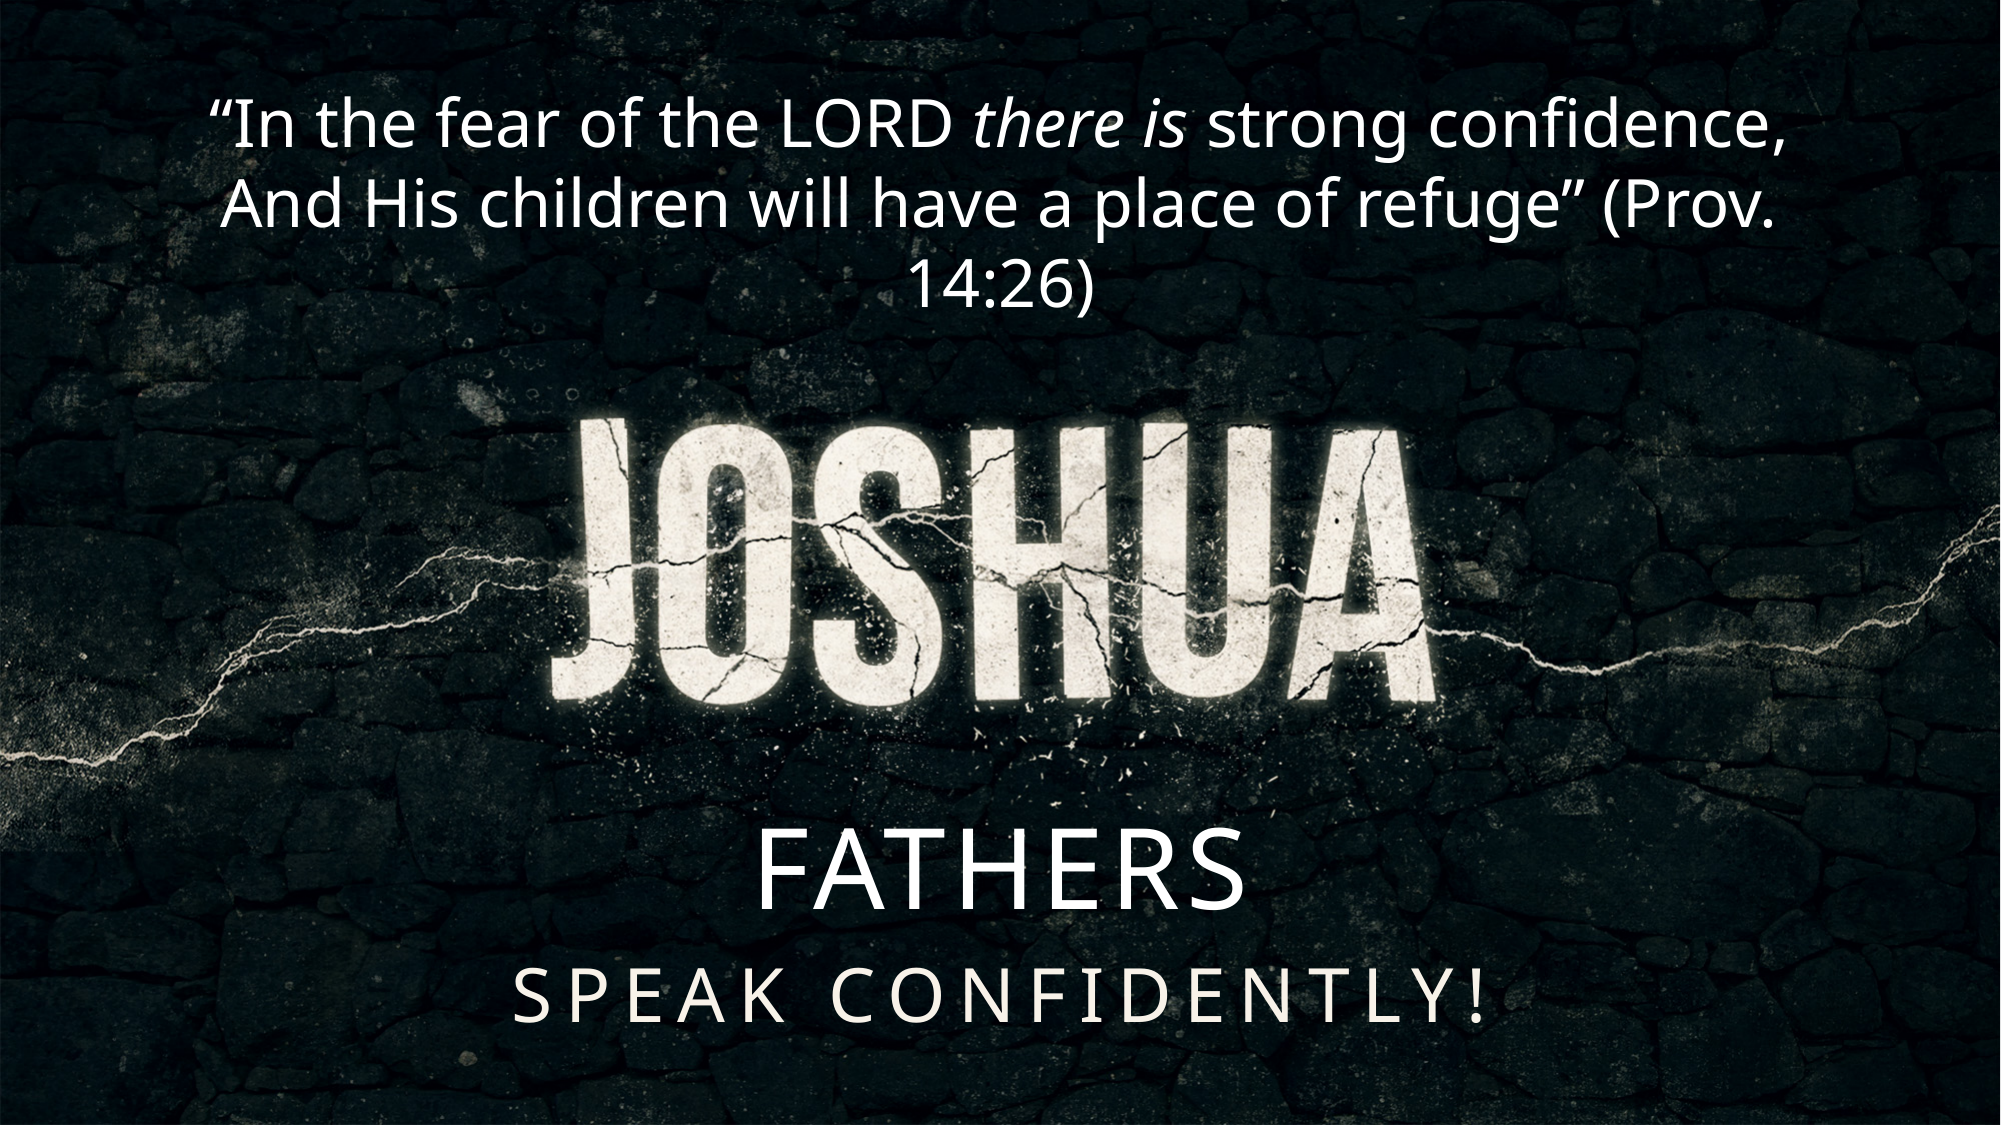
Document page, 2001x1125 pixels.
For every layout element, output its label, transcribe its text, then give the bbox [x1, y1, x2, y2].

text_box “In the fear of the LORD there is strong confidence, And His children will have a place of refuge” (Prov. 14:26) [127, 73, 1873, 328]
text_box FATHERS SPEAK CONFIDENTLY! [298, 789, 1702, 1034]
picture [0, 0, 2001, 1125]
